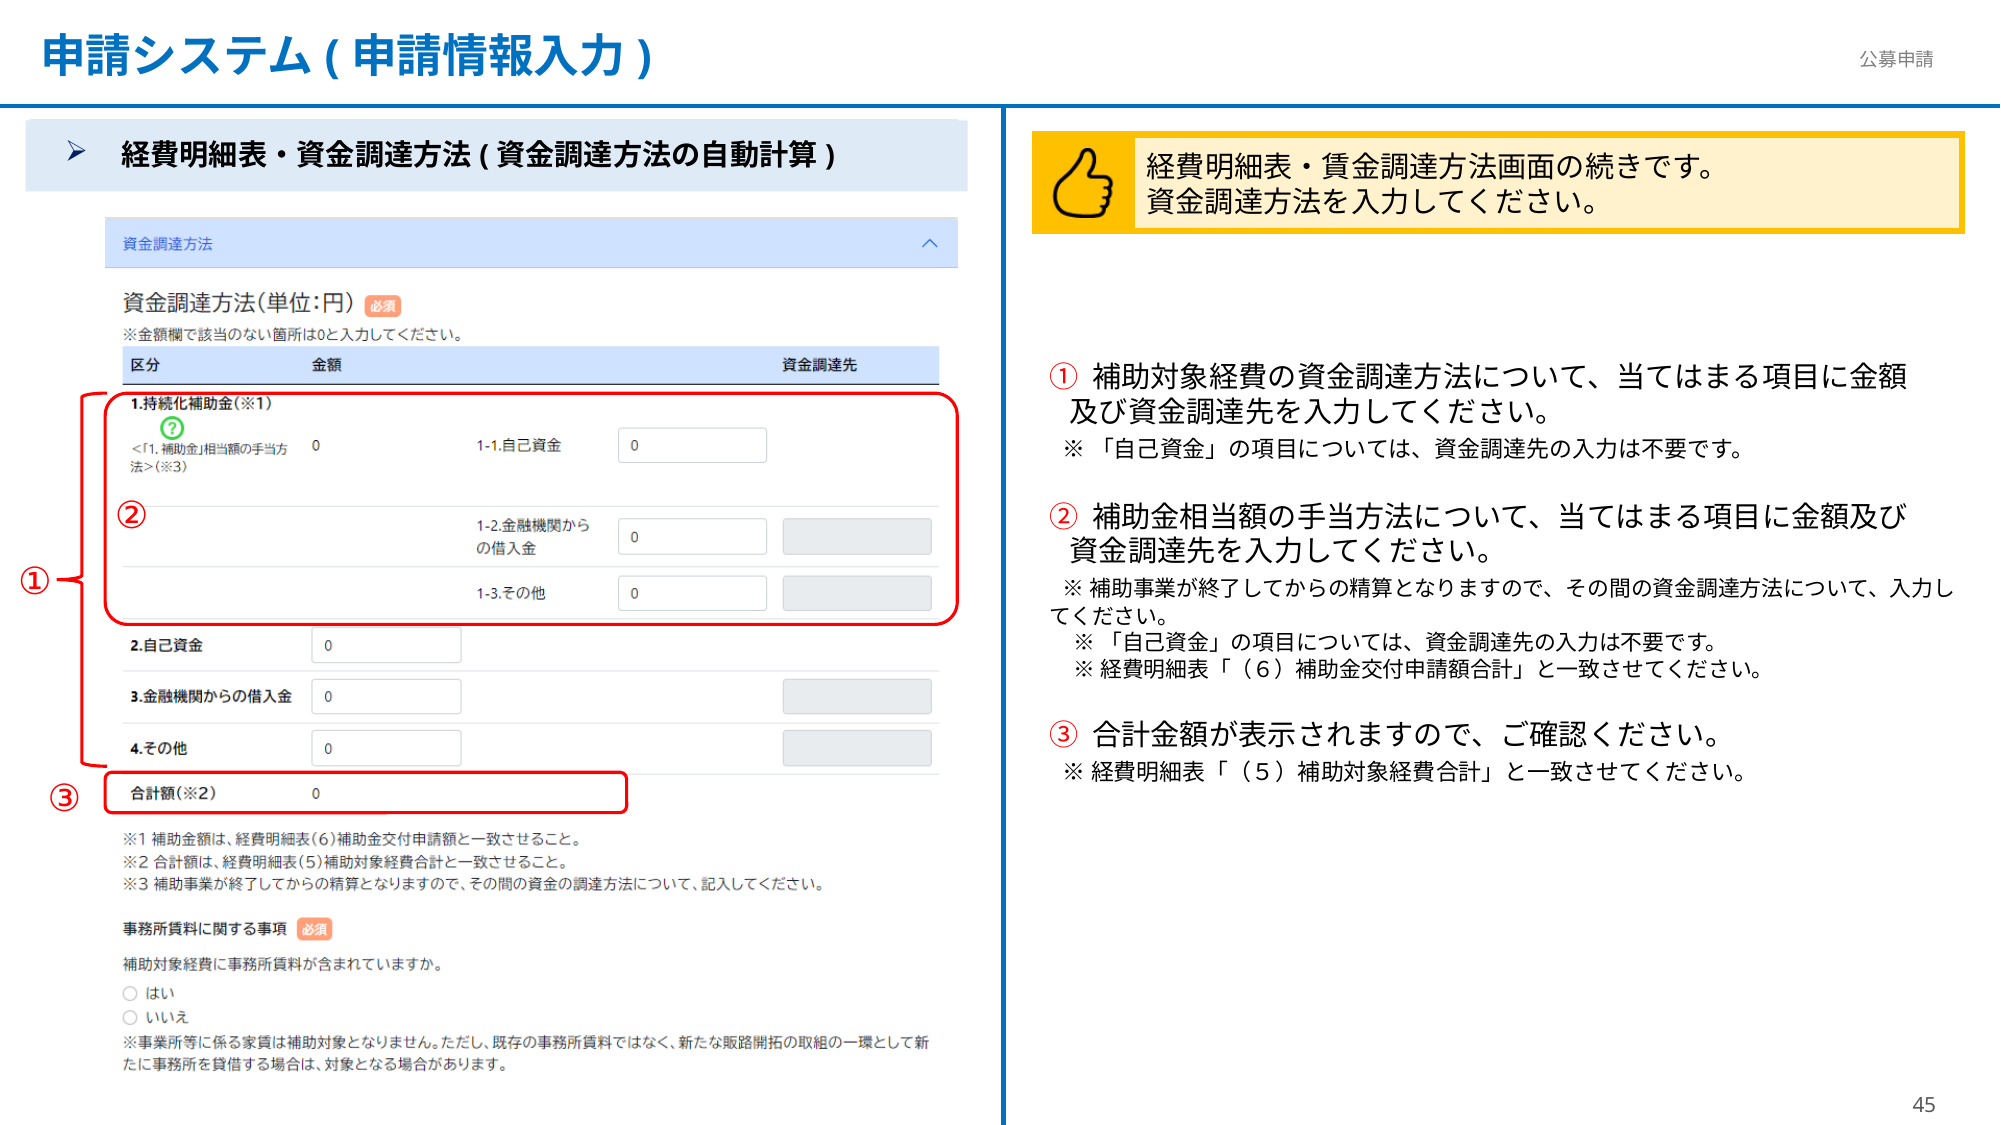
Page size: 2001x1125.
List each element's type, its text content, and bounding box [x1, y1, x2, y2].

picture [1048, 148, 1118, 218]
text_box 経費明細表・資金調達方法(資金調達方法の自動計算) [29, 119, 958, 190]
text_box [1034, 133, 1133, 232]
text_box ① [3, 549, 72, 610]
text_box ① 補助対象経費の資金調達方法について、当てはまる項目に金額 及び資金調達先を入力してください。 ※「自己資金」の項目については、資金調達先の入力は不要です。 ② 補助金相当額の手当方法について、当てはまる項目に金額及び 資金調達先を入力してください。 ※補助事業が終了してからの精算となりますので、その間の資金調達方法について、入力してください。 ※「自己資金」の項目については、資金調達先の入力は不要です。 ※経費明細表「（６）補助金交付申請額合計」と一致させてください。 ③ 合計金額が表示されますので、ご確認ください。 ※経費明細表「（５）補助対象経費合計」と一致させてください。 [1034, 350, 1975, 794]
text_box 経費明細表・賃金調達方法画面の続きです。 資金調達方法を入力してください。 [1133, 133, 1963, 232]
text_box ③ [33, 766, 102, 826]
picture [105, 217, 958, 1101]
text_box [56, 392, 105, 767]
text_box 申請システム(申請情報入力) [25, 17, 1283, 92]
